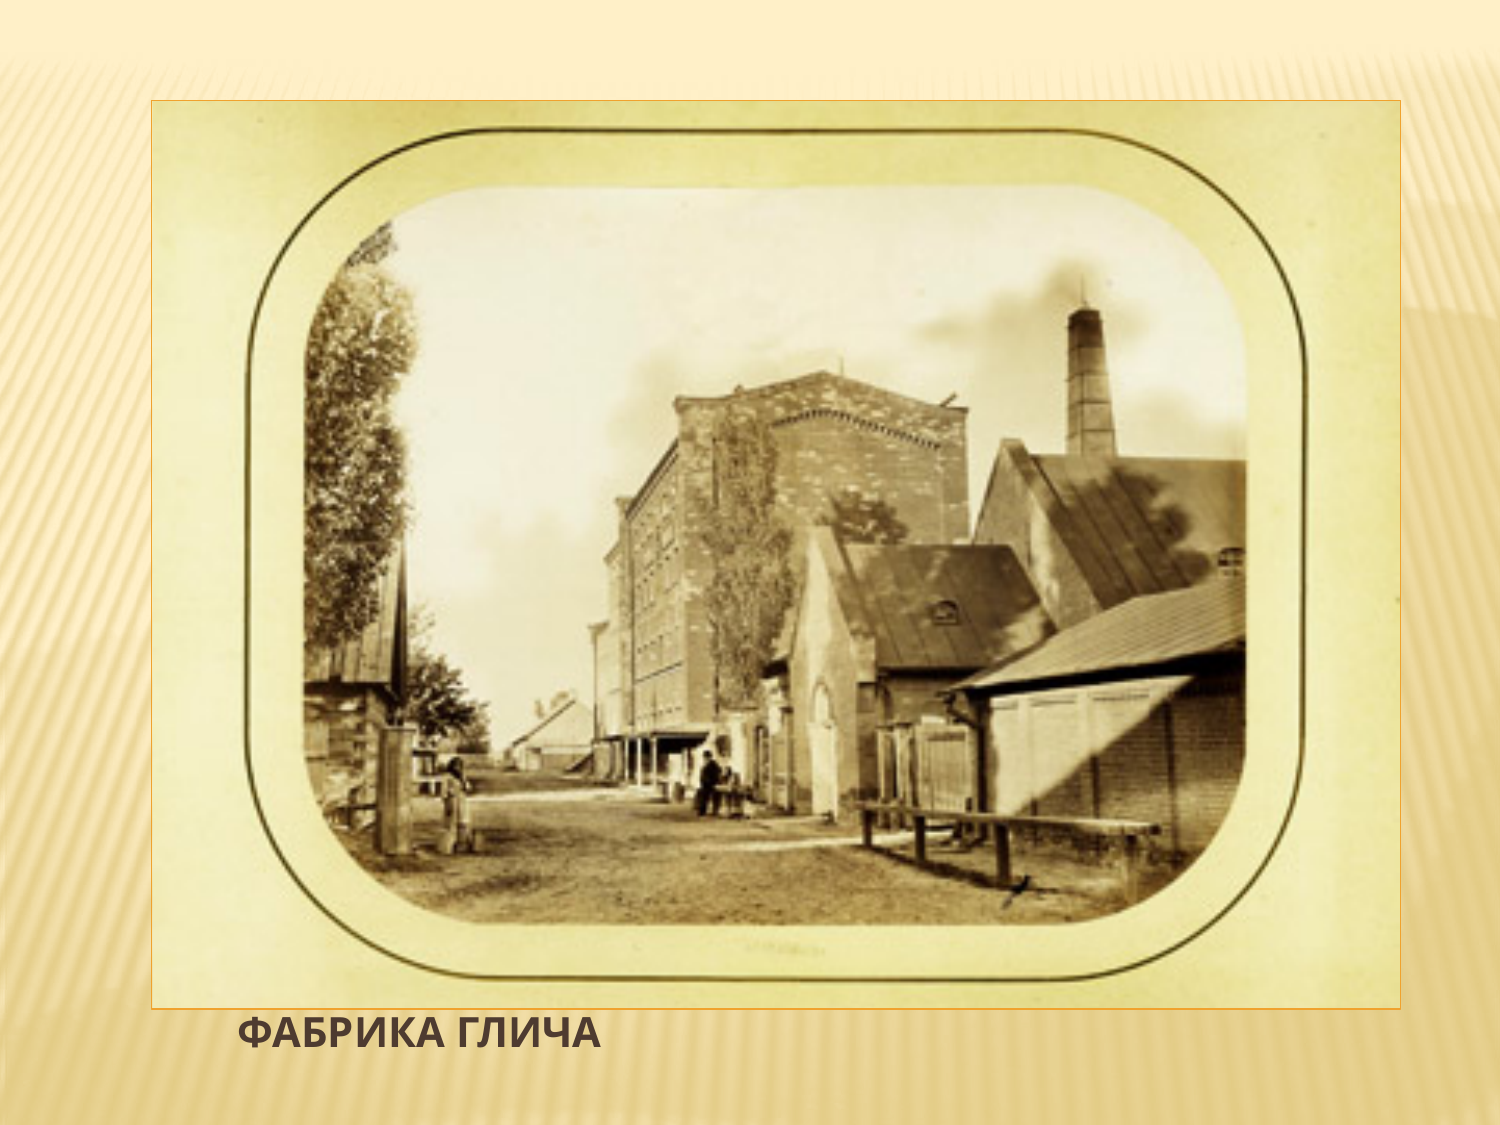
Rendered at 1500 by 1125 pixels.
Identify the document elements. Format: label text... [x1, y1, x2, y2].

title Фабрика Глича [222, 1028, 1123, 1078]
picture [152, 100, 1401, 1009]
